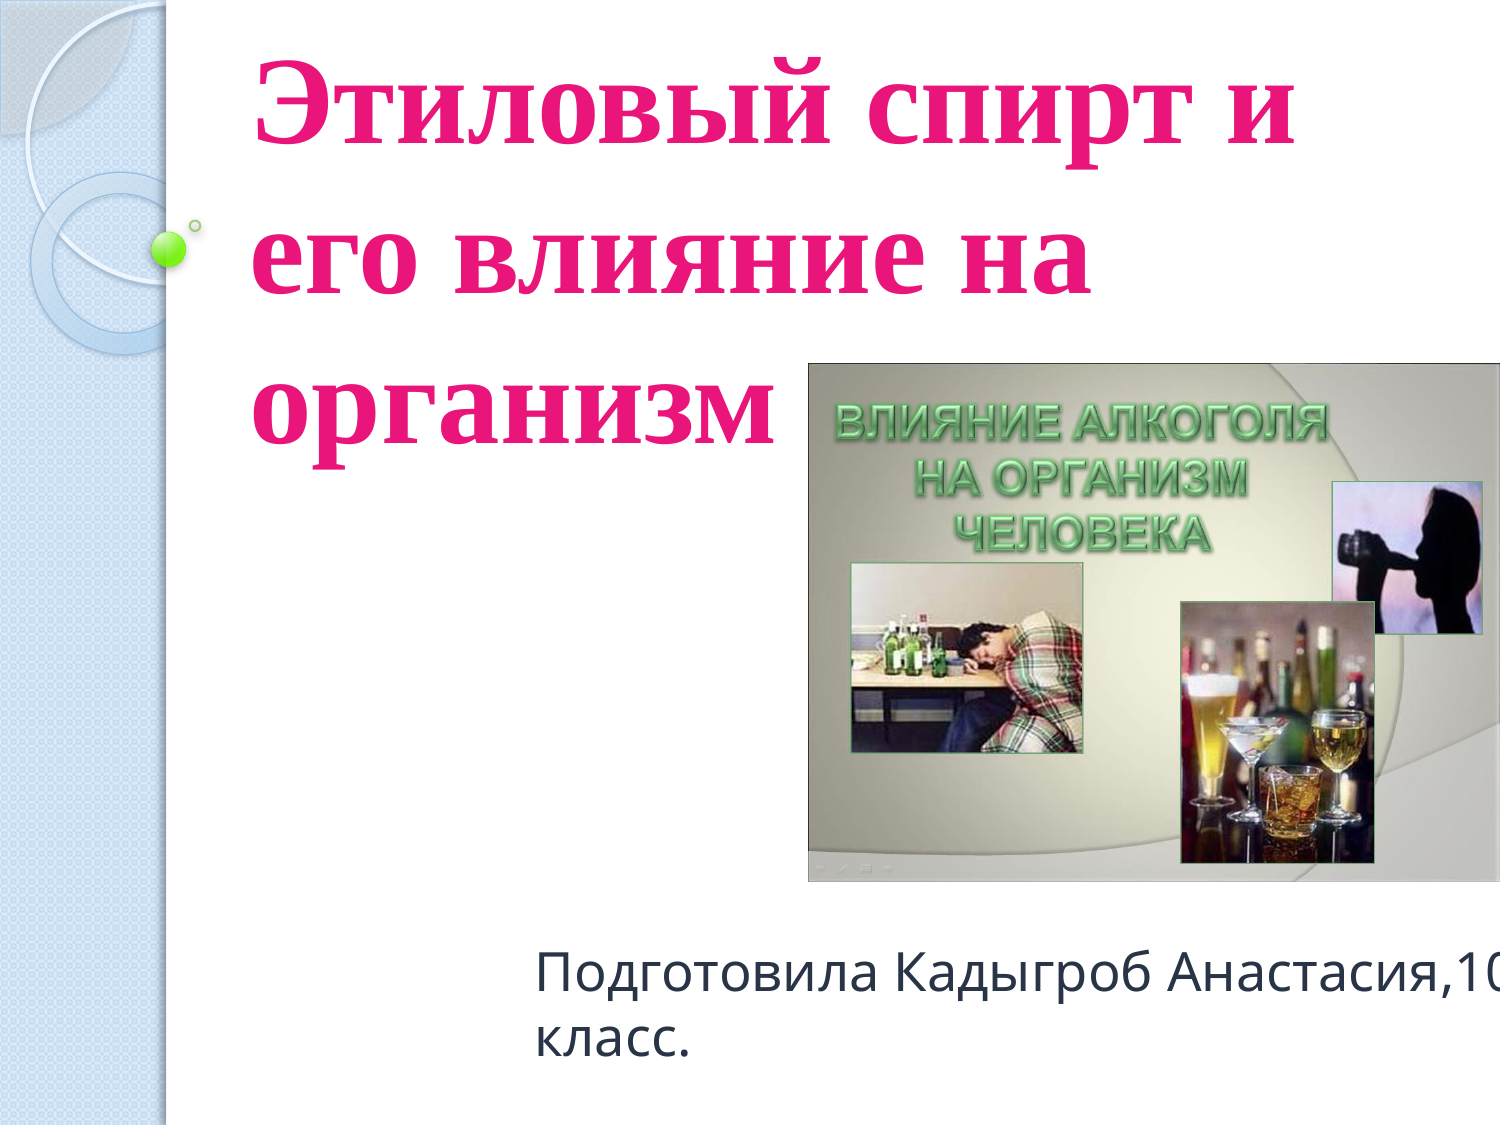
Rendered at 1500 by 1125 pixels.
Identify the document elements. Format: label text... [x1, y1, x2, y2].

picture [808, 363, 1500, 883]
subtitle Подготовила Кадыгроб Анастасия,10 класс. [515, 937, 1500, 1125]
title Этиловый спирт и его влияние на организм человека [234, 234, 1450, 476]
